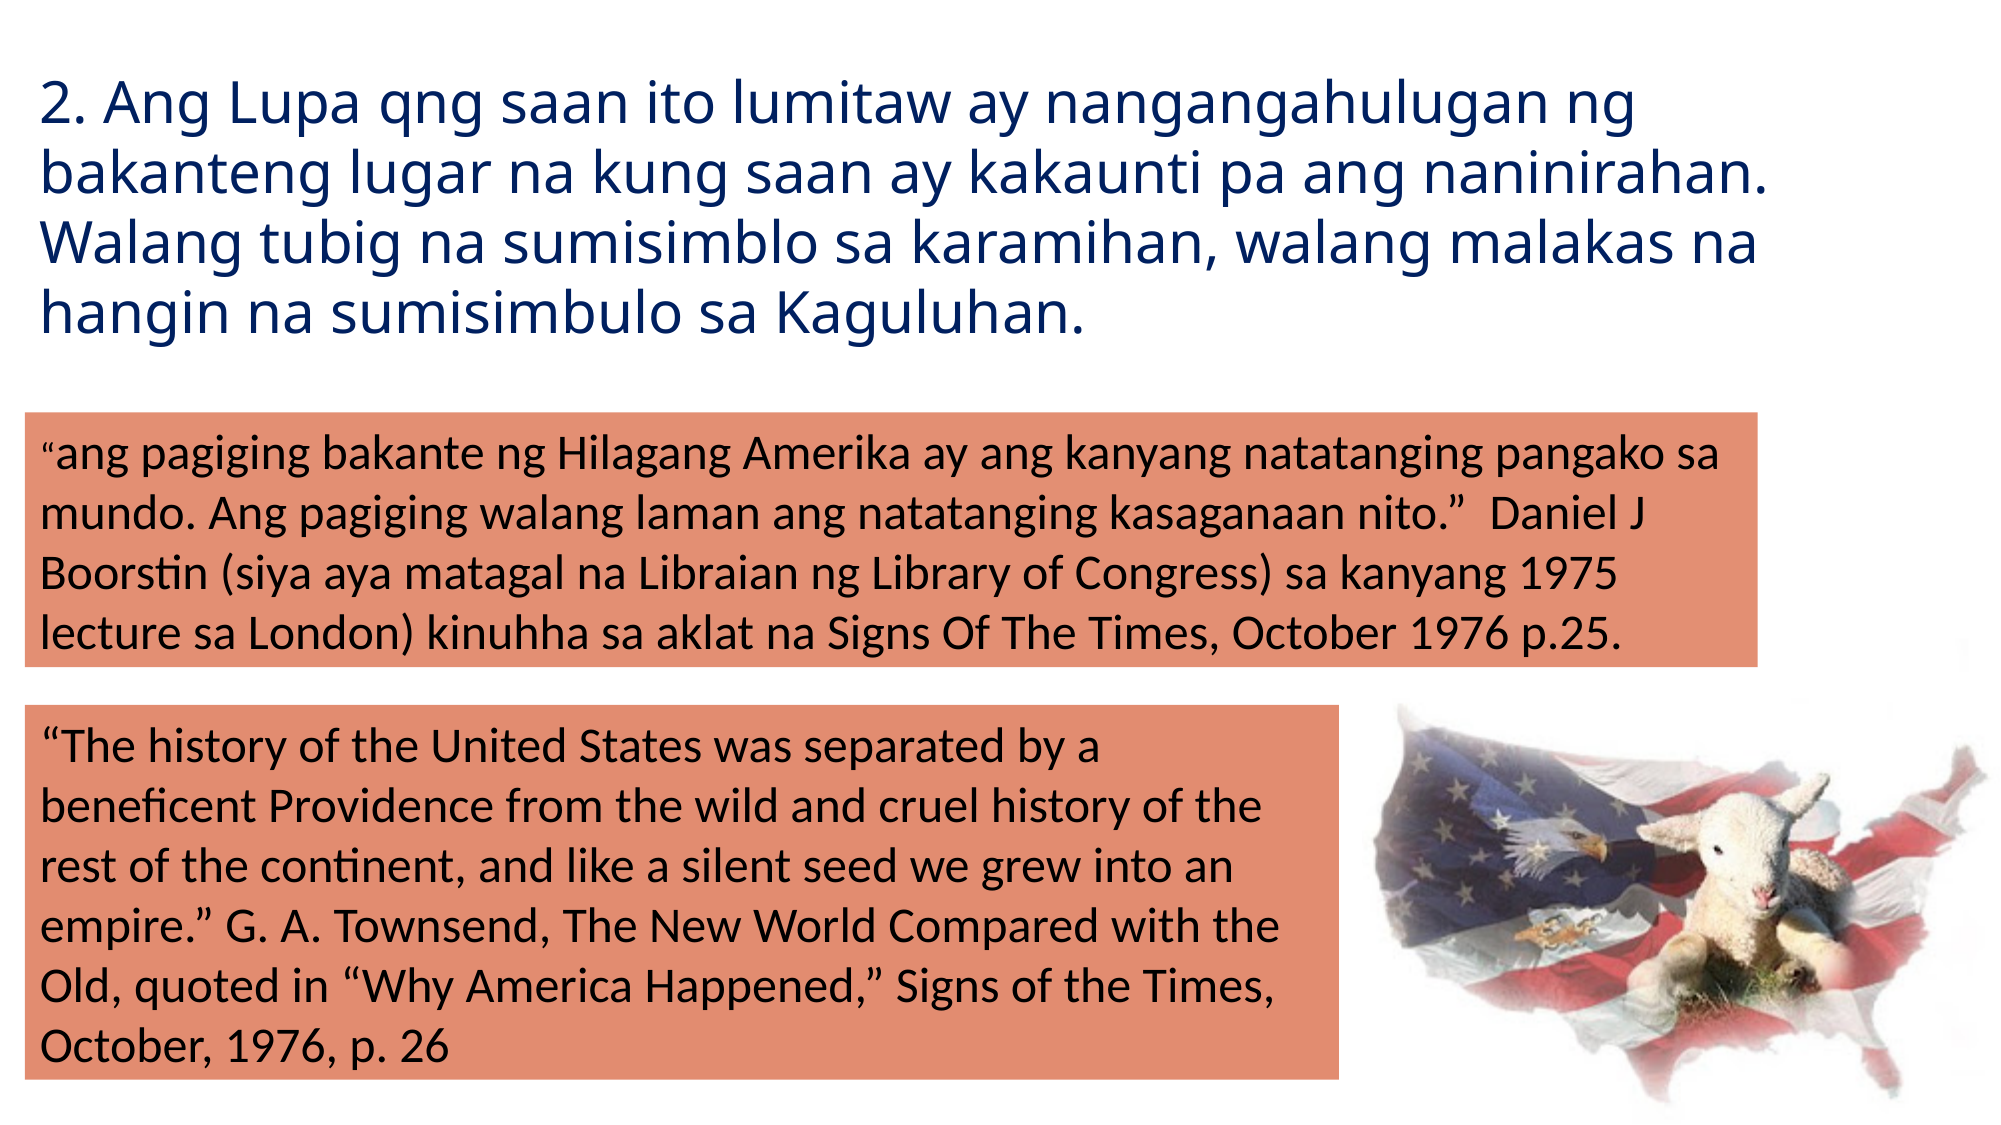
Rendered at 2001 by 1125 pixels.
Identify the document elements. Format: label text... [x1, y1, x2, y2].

text_box “The history of the United States was separated by a beneficent Providence from the wild and cruel history of the rest of the continent, and like a silent seed we grew into an empire.” G. A. Townsend, The New World Compared with the Old, quoted in “Why America Happened,” Signs of the Times, October, 1976, p. 26 [24, 704, 1339, 1080]
text_box 2. Ang Lupa qng saan ito lumitaw ay nangangahulugan ng bakanteng lugar na kung saan ay kakaunti pa ang naninirahan. Walang tubig na sumisimblo sa karamihan, walang malakas na hangin na sumisimbulo sa Kaguluhan. [24, 57, 1908, 353]
text_box “ang pagiging bakante ng Hilagang Amerika ay ang kanyang natatanging pangako sa mundo. Ang pagiging walang laman ang natatanging kasaganaan nito.” Daniel J Boorstin (siya aya matagal na Libraian ng Library of Congress) sa kanyang 1975 lecture sa London) kinuhha sa aklat na Signs Of The Times, October 1976 p.25. [24, 412, 1758, 668]
picture [1362, 624, 2000, 1125]
